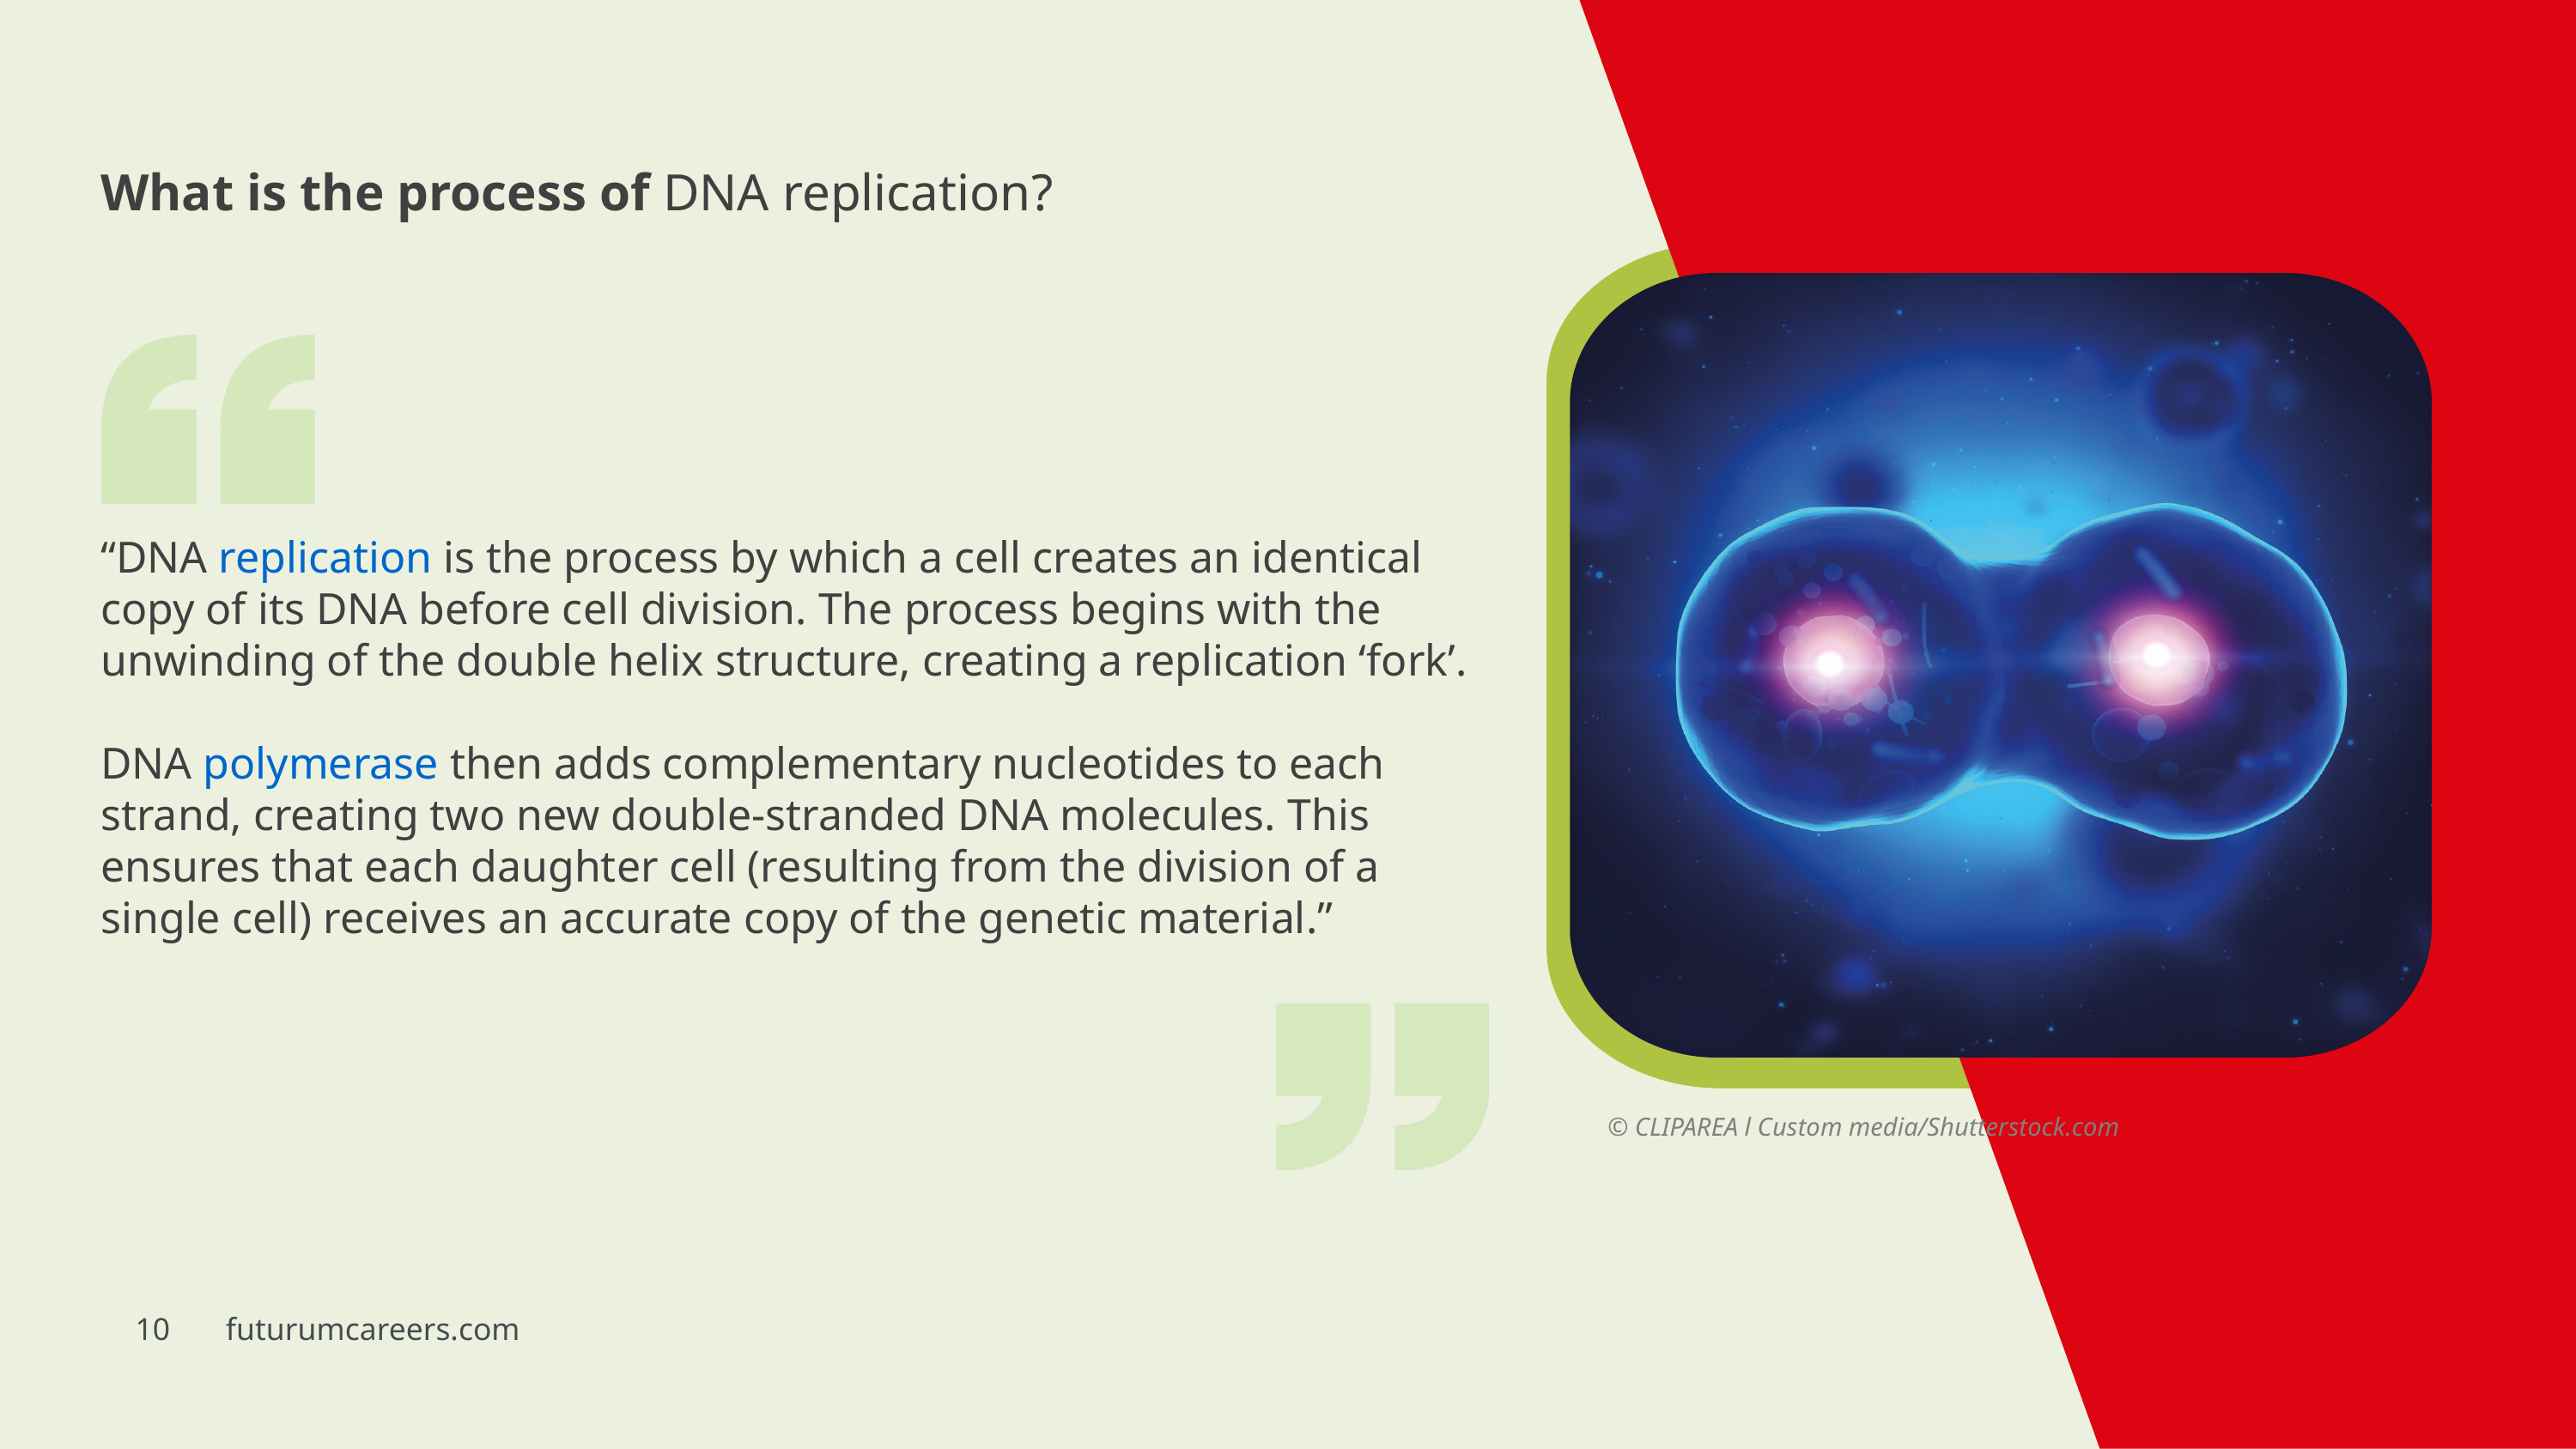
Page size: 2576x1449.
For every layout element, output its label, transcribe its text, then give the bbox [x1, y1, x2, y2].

picture [101, 335, 315, 504]
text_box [1569, 271, 2433, 1059]
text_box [1352, 226, 2576, 1223]
picture [1275, 1001, 1489, 1170]
text_box 10 futurumcareers.com [135, 1303, 837, 1347]
text_box What is the process of DNA replication? “DNA replication is the process by which a cell creates an identical copy of its DNA before cell division. The process begins with the unwinding of the double helix structure, creating a replication ‘fork’. DNA polymerase then adds complementary nucleotides to each strand, creating two new double-stranded DNA molecules. This ensures that each daughter cell (resulting from the division of a single cell) receives an accurate copy of the genetic material.” [100, 109, 1499, 943]
